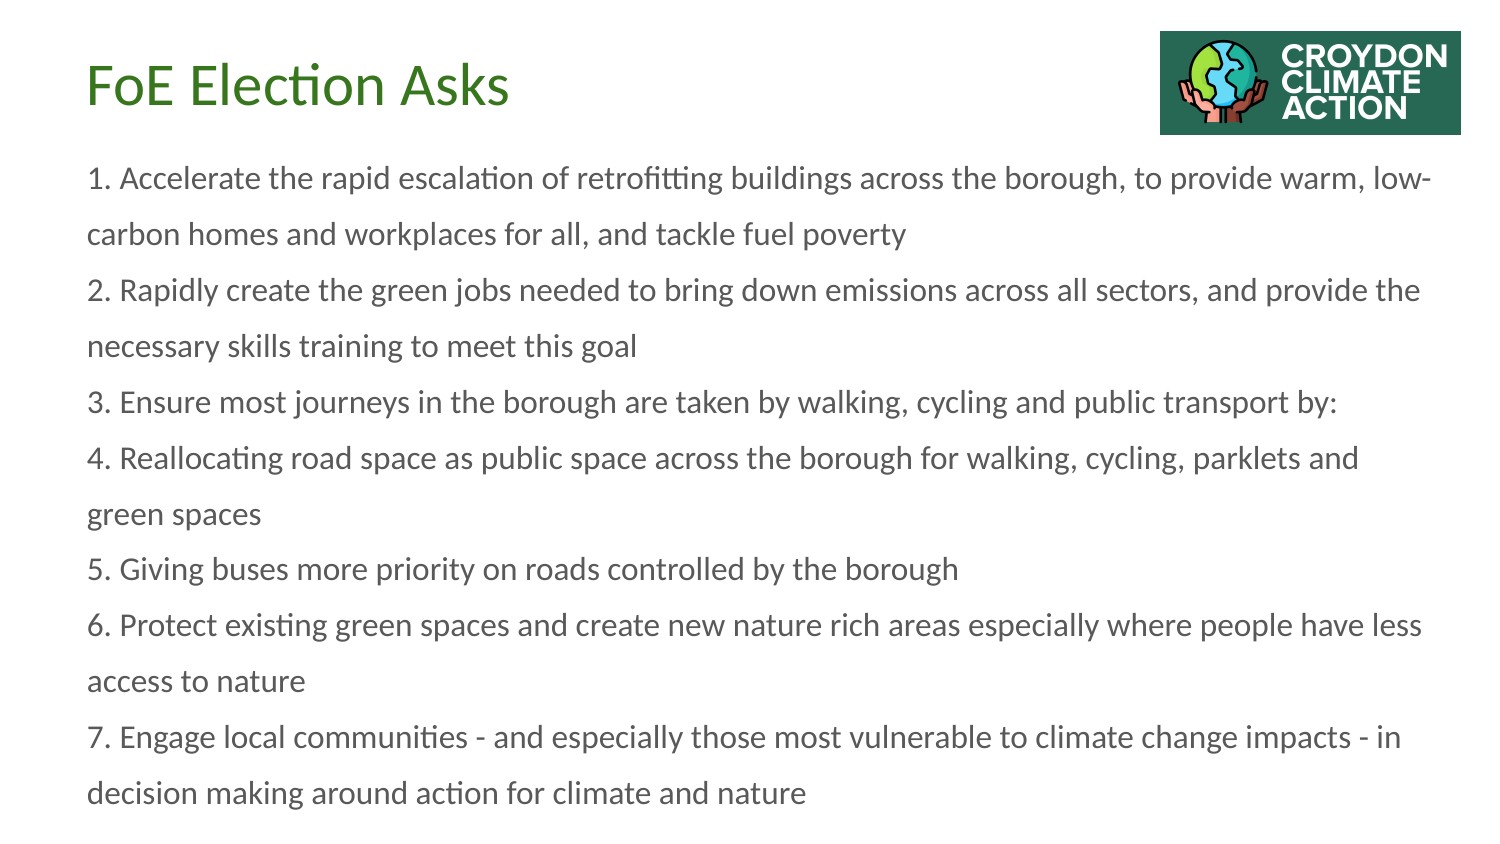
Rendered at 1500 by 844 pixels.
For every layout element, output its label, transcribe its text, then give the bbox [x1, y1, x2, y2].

list 1. Accelerate the rapid escalation of retrofitting buildings across the borough, to provide warm, low-carbon homes and workplaces for all, and tackle fuel poverty 2. Rapidly create the green jobs needed to bring down emissions across all sectors, and provide the necessary skills training to meet this goal 3. Ensure most journeys in the borough are taken by walking, cycling and public transport by: 4. Reallocating road space as public space across the borough for walking, cycling, parklets and green spaces 5. Giving buses more priority on roads controlled by the borough 6. Protect existing green spaces and create new nature rich areas especially where people have less access to nature 7. Engage local communities - and especially those most vulnerable to climate change impacts - in decision making around action for climate and nature [75, 134, 1455, 764]
picture [1160, 30, 1461, 136]
title FoE Election Asks [75, 31, 1128, 134]
